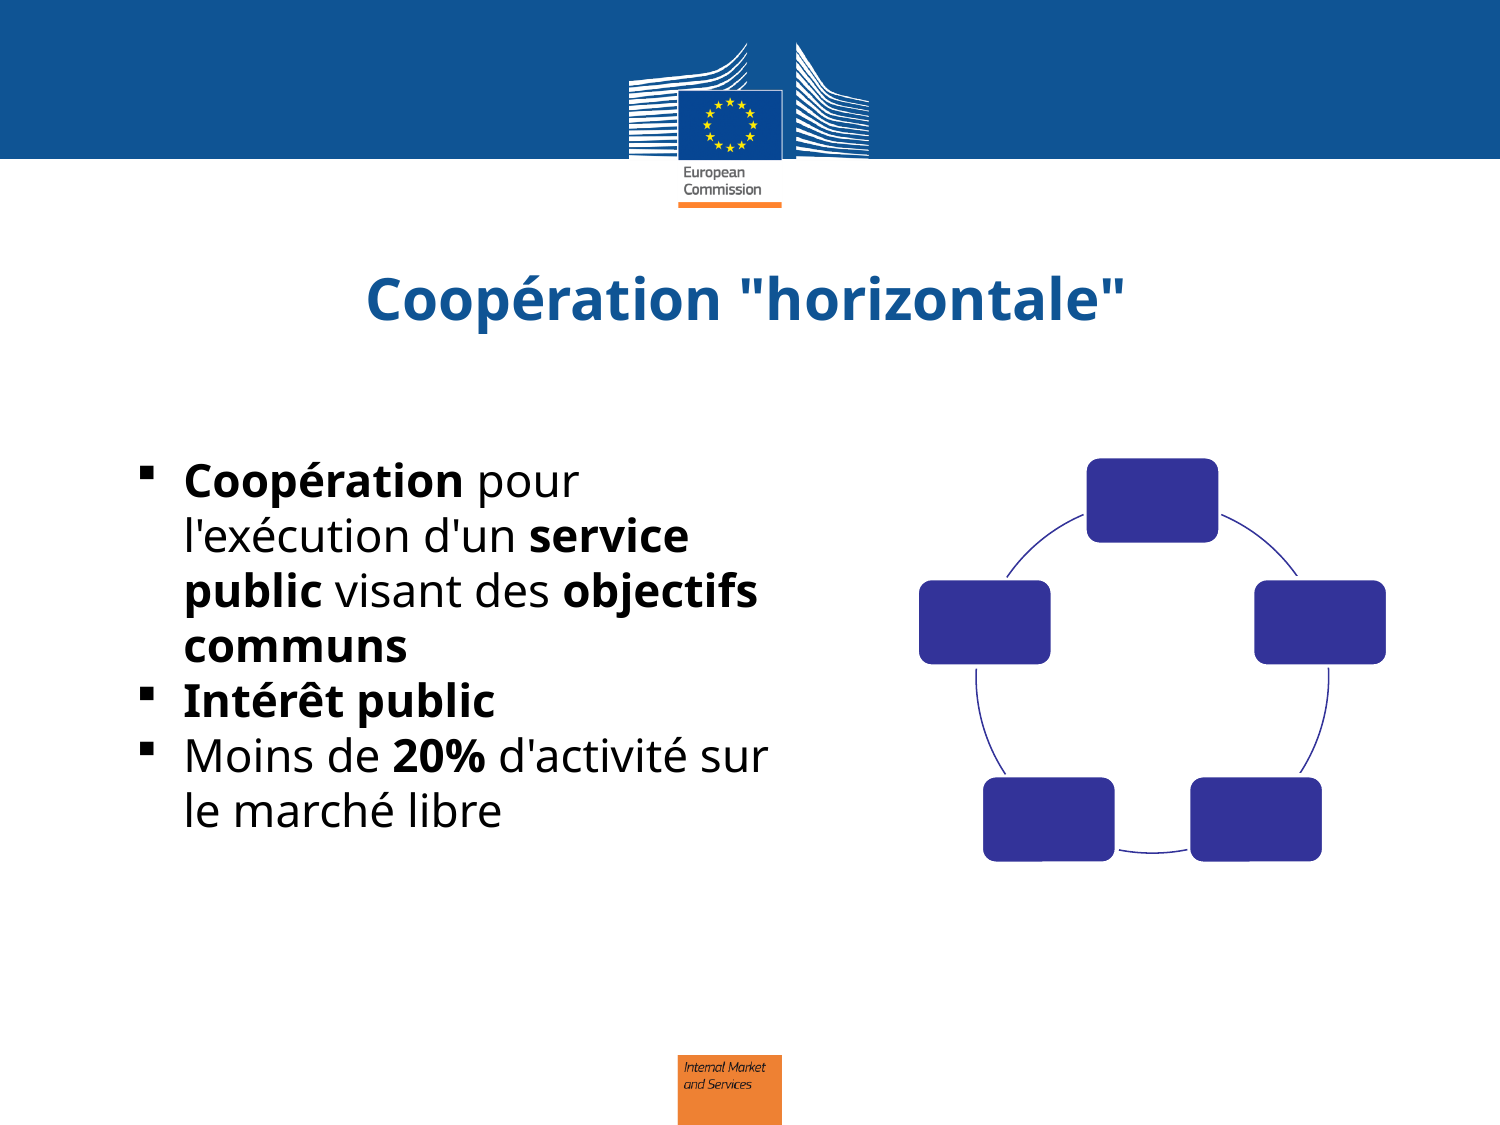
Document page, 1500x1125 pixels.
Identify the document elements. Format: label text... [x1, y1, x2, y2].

title Coopération "horizontale" [77, 219, 1415, 374]
picture [629, 42, 869, 208]
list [879, 455, 1426, 870]
picture [677, 1055, 782, 1125]
text_box Coopération pour l'exécution d'un service public visant des objectifs communs Intérêt public Moins de 20% d'activité sur le marché libre [121, 444, 833, 844]
